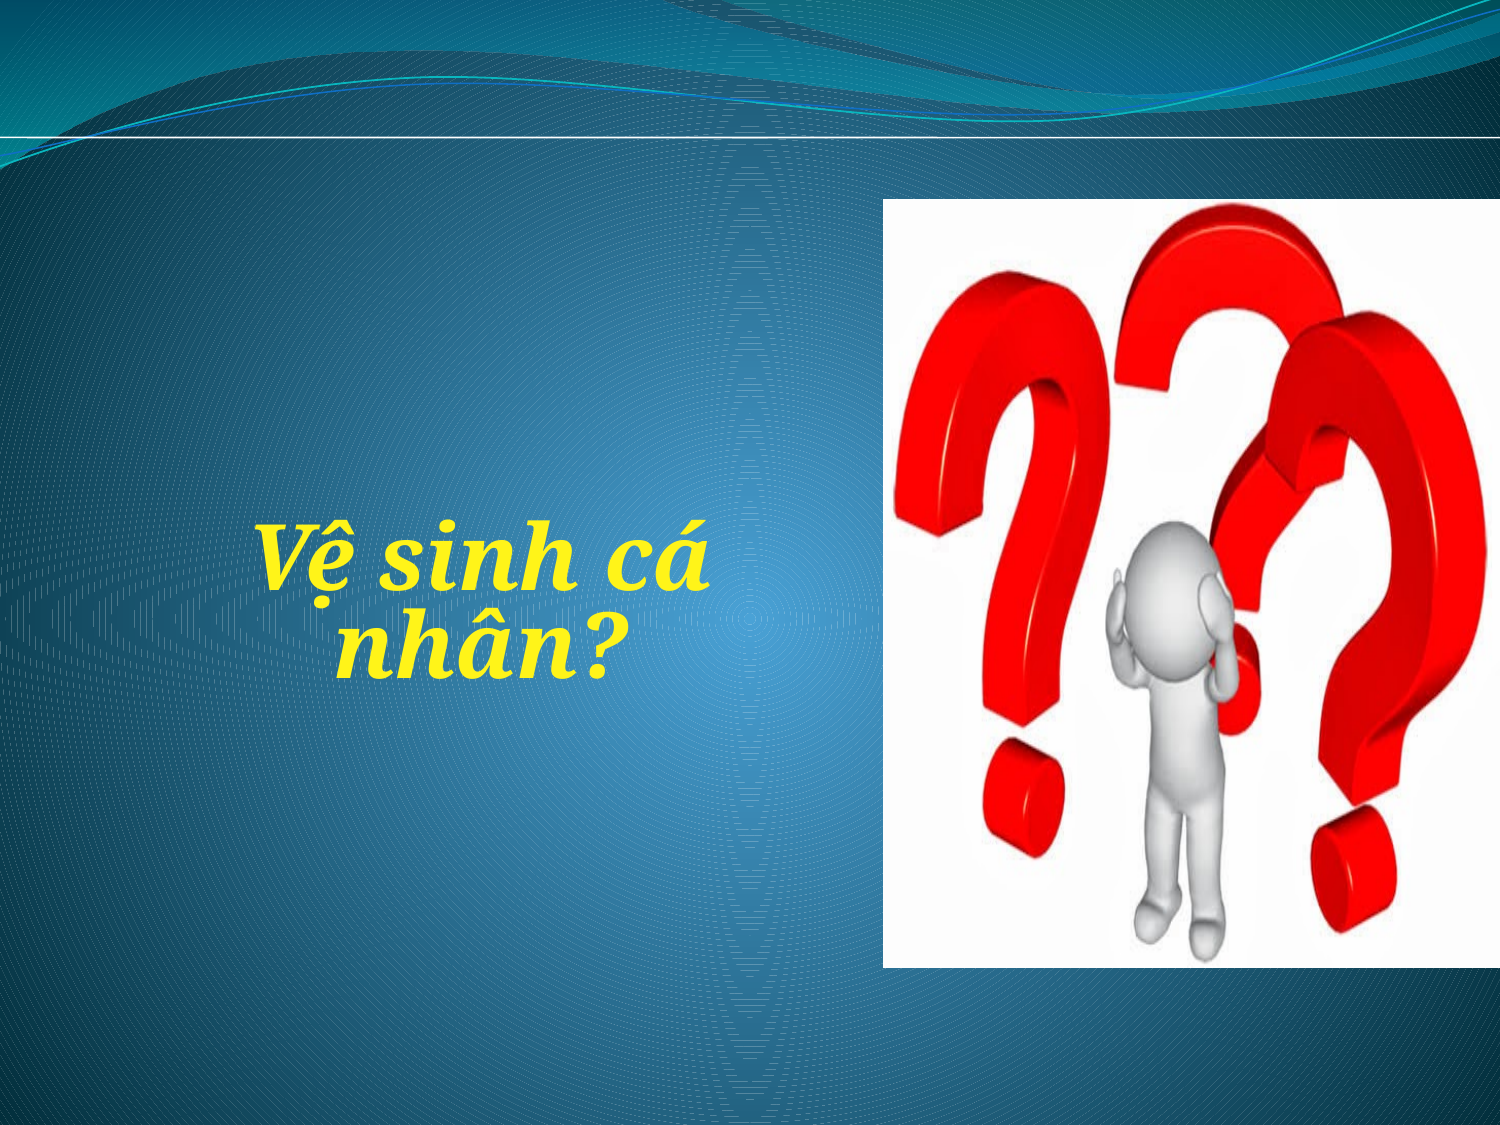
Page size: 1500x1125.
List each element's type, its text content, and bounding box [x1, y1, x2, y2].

subtitle Vệ sinh cá nhân? [37, 512, 851, 663]
picture [882, 199, 1500, 968]
